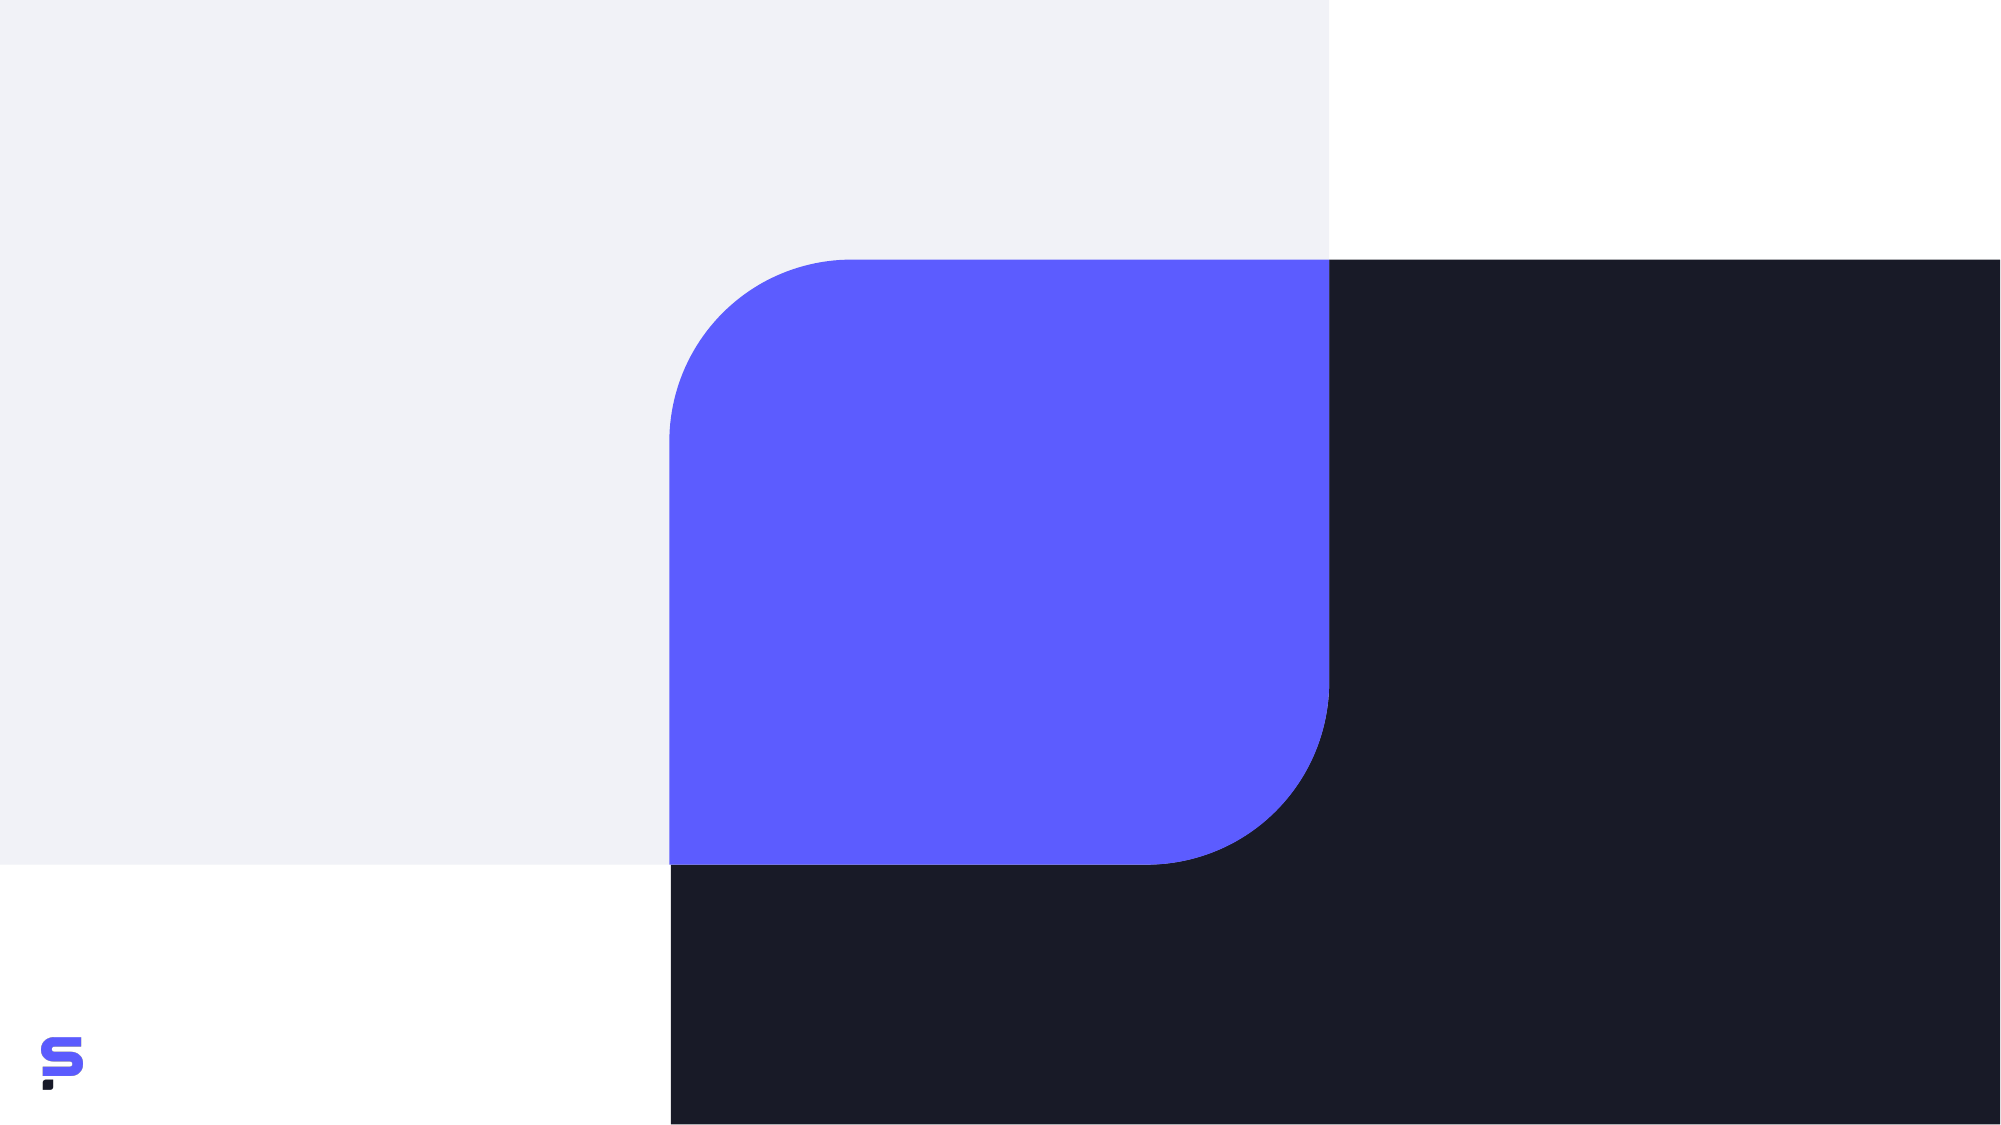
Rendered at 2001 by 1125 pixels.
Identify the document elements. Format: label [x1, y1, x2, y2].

picture [41, 1037, 83, 1090]
